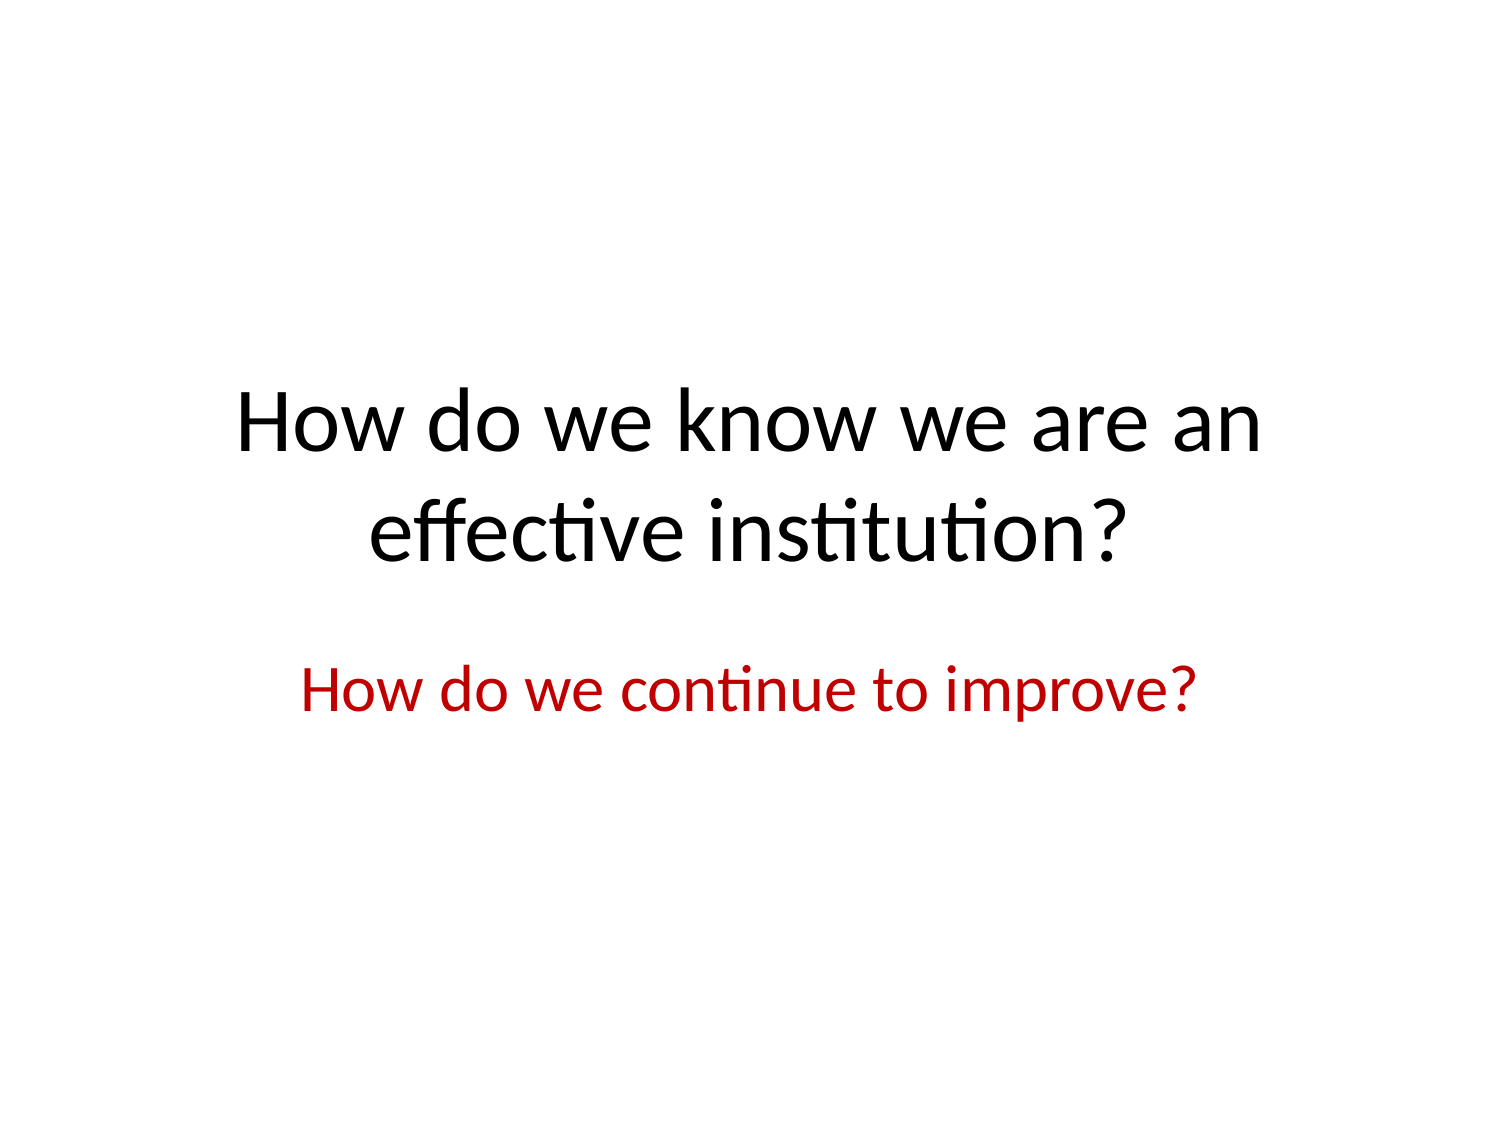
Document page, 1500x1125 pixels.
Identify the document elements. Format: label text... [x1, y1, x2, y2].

title How do we know we are an effective institution? [112, 349, 1388, 591]
subtitle How do we continue to improve? [225, 637, 1275, 925]
